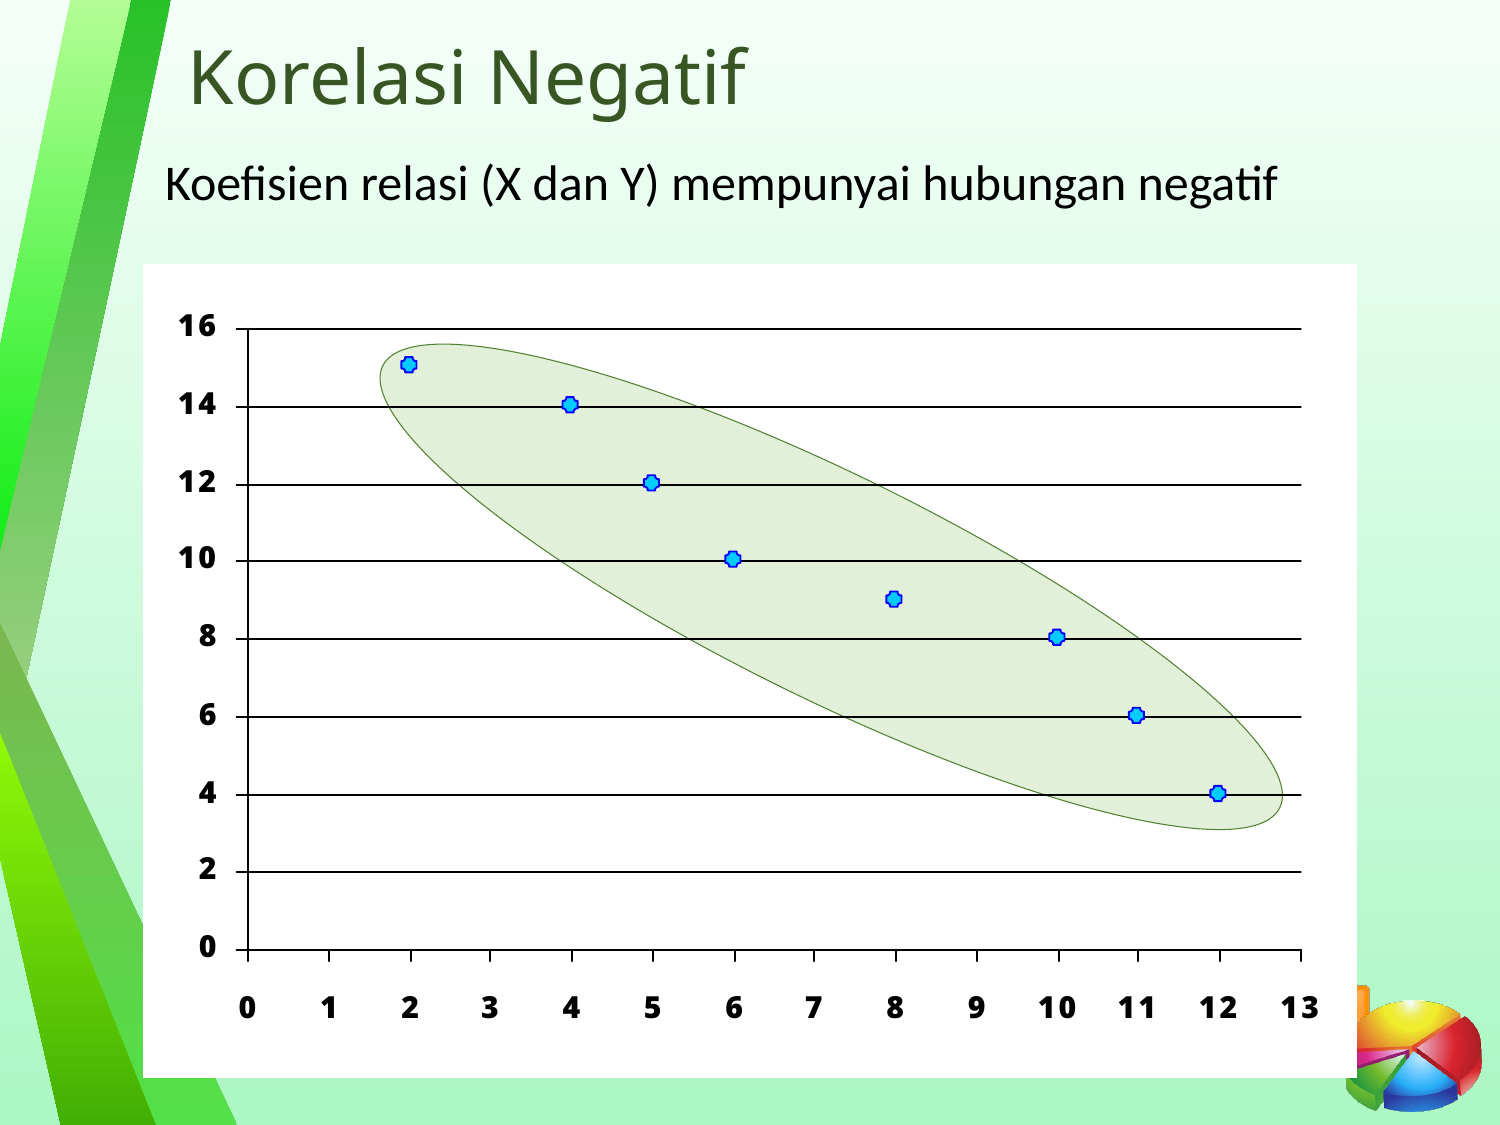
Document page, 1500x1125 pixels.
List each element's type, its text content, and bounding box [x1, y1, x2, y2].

list Koefisien relasi (X dan Y) mempunyai hubungan negatif [150, 149, 1467, 1057]
picture [1344, 1000, 1482, 1112]
title Korelasi Negatif [172, 31, 1467, 129]
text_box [143, 261, 1357, 1078]
